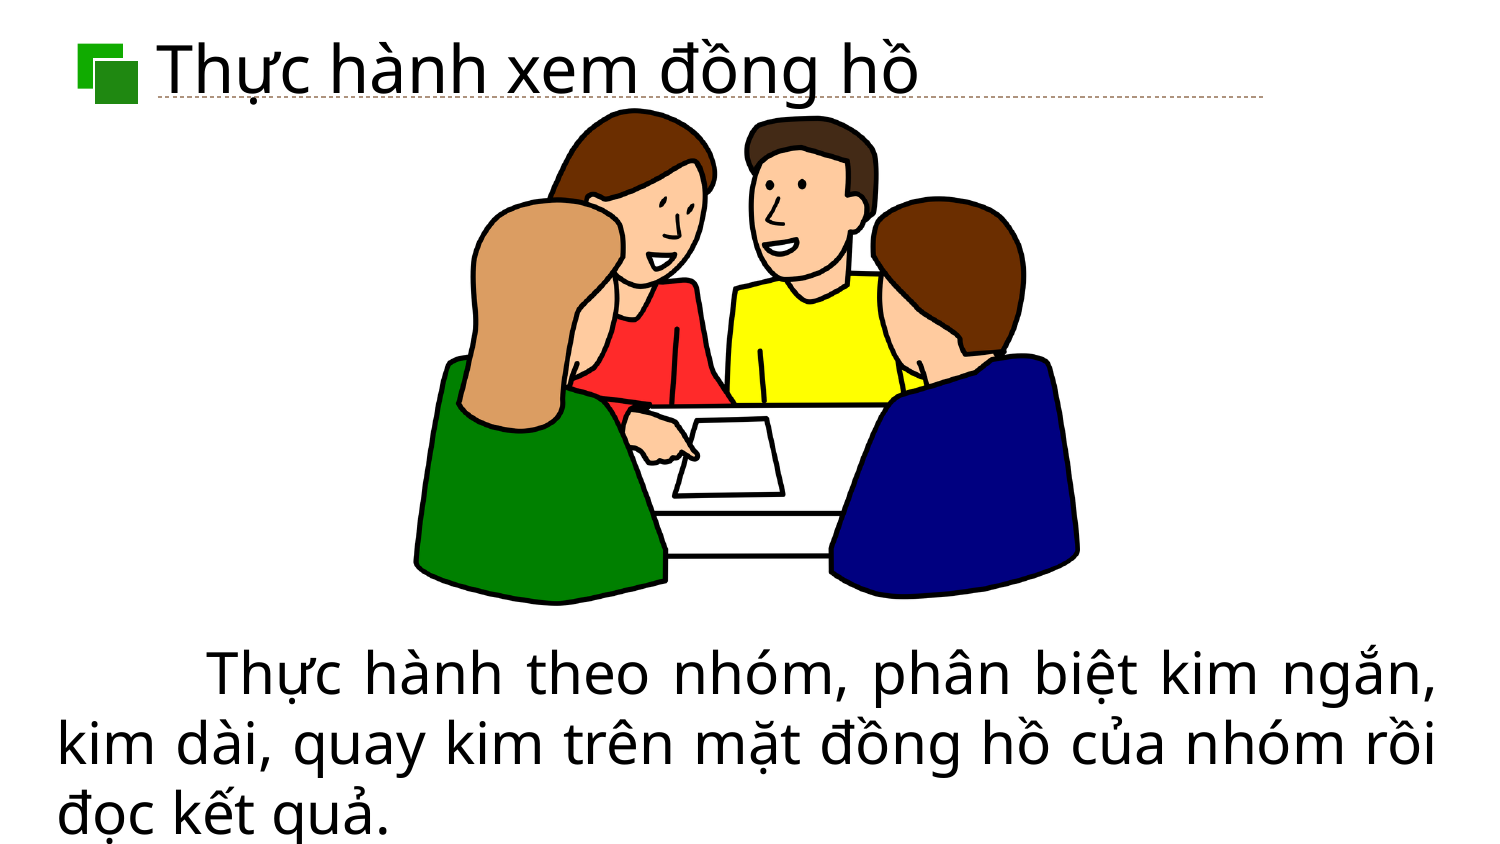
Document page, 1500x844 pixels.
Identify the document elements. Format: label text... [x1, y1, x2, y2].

picture [412, 108, 1080, 606]
text_box Thực hành xem đồng hồ [141, 19, 1005, 114]
text_box Thực hành theo nhóm, phân biệt kim ngắn, kim dài, quay kim trên mặt đồng hồ của nhóm rồi đọc kết quả. [41, 628, 1453, 844]
